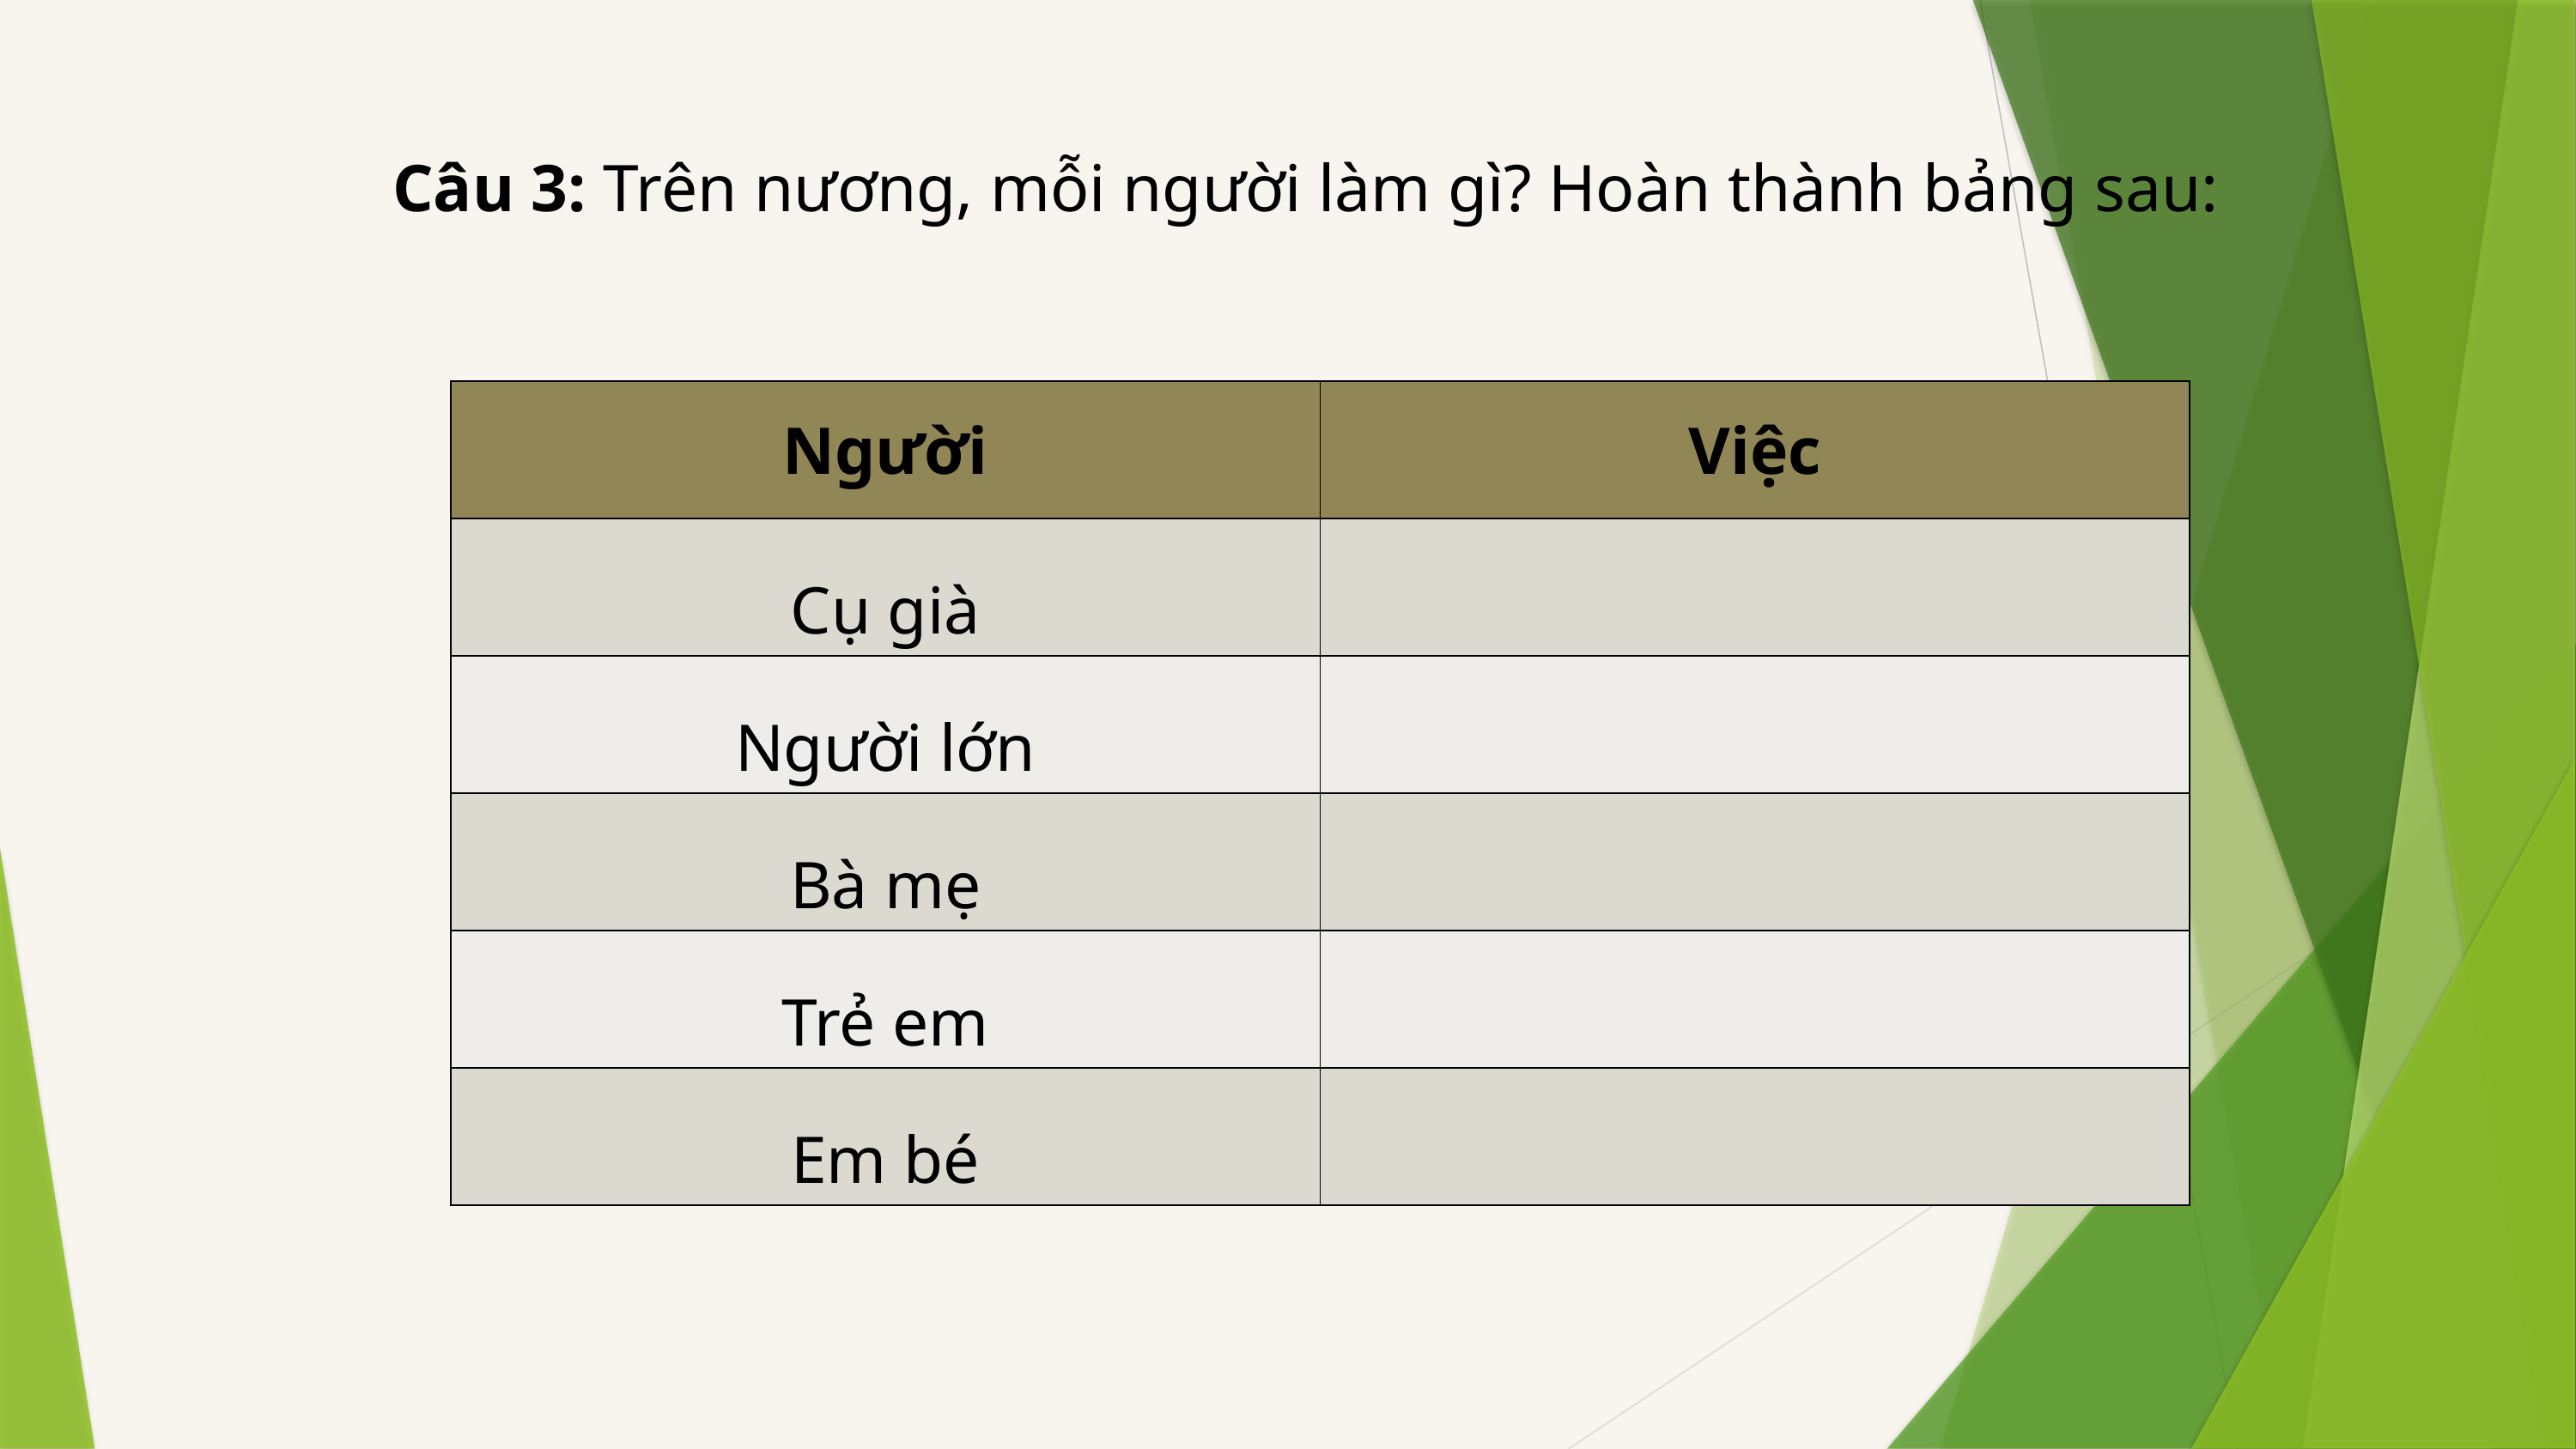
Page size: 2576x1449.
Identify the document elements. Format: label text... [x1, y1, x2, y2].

table_cell Người lớn [452, 657, 1320, 792]
table_cell Cụ già [452, 519, 1320, 655]
table_cell [1321, 519, 2189, 655]
table_cell [1321, 1069, 2189, 1204]
table_header Người [452, 382, 1320, 518]
table_cell [1321, 794, 2189, 930]
text_box Câu 3: Trên nương, mỗi người làm gì? Hoàn thành bảng sau: [380, 101, 2261, 231]
table_cell Bà mẹ [452, 794, 1320, 930]
table_cell [1321, 657, 2189, 792]
table_cell Trẻ em [452, 931, 1320, 1067]
table_cell [1321, 931, 2189, 1067]
table_header Việc [1321, 382, 2189, 518]
table_cell Em bé [452, 1069, 1320, 1204]
